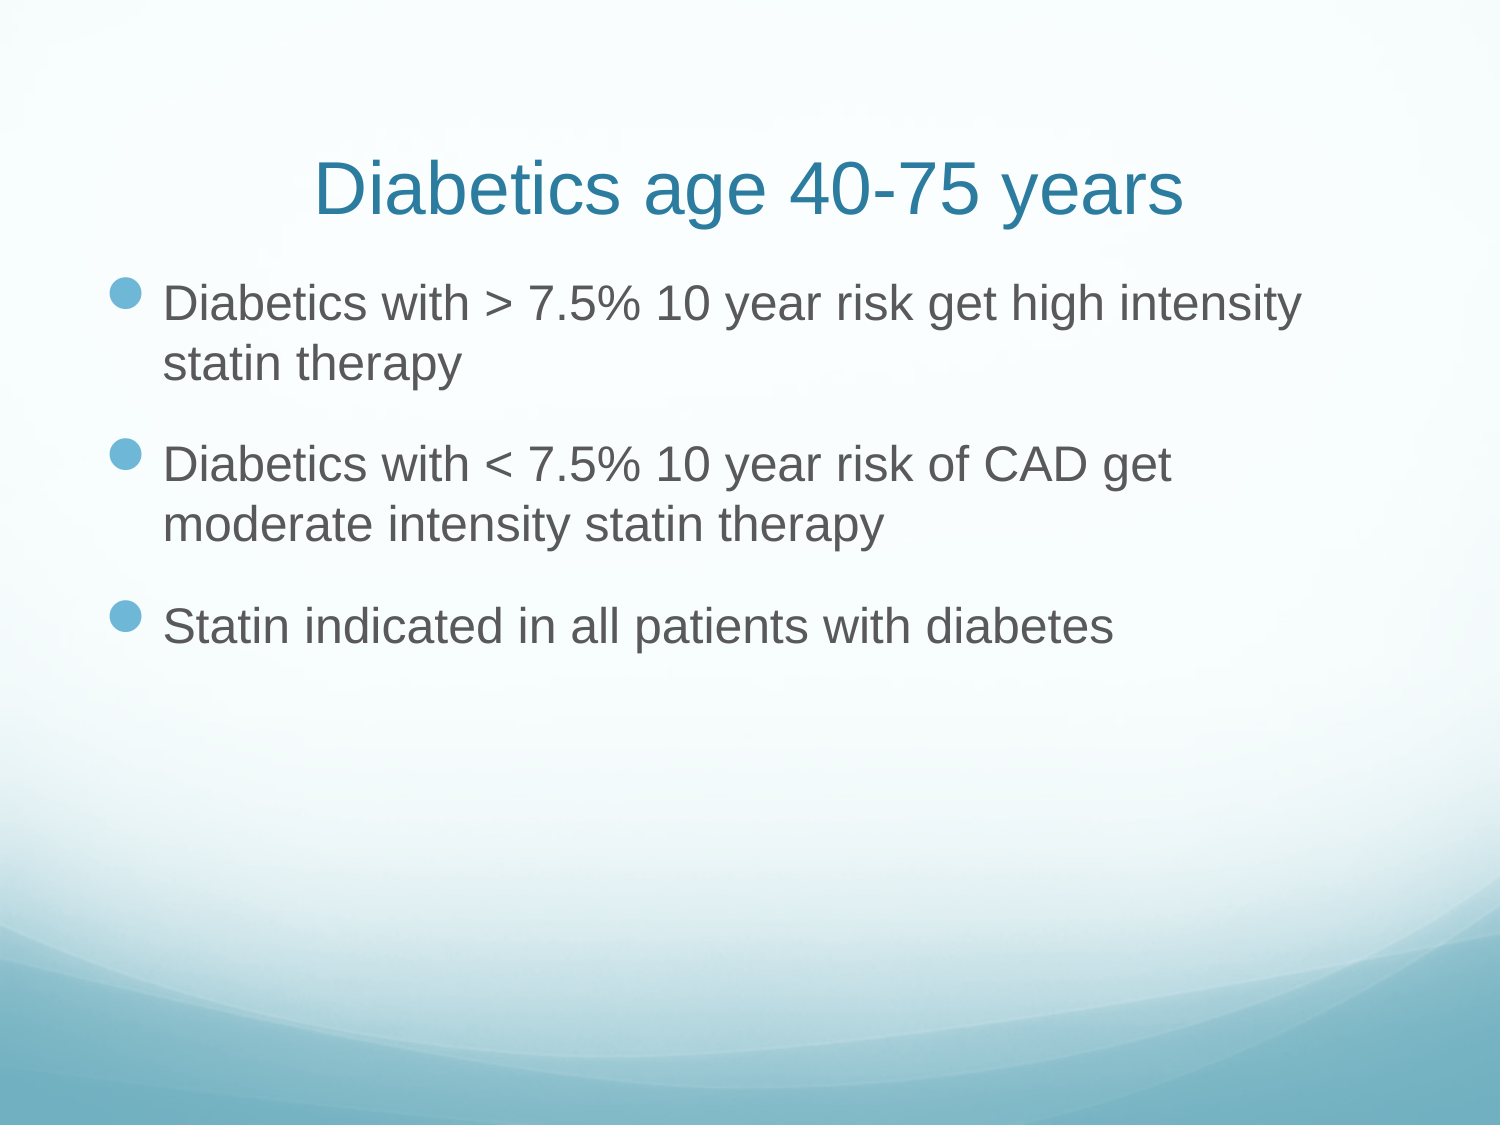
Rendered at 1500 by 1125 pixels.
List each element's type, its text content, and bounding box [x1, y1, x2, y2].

title Diabetics age 40-75 years [90, 17, 1410, 237]
list Diabetics with > 7.5% 10 year risk get high intensity statin therapy Diabetics with < 7.5% 10 year risk of CAD get moderate intensity statin therapy Statin indicated in all patients with diabetes [90, 262, 1410, 975]
